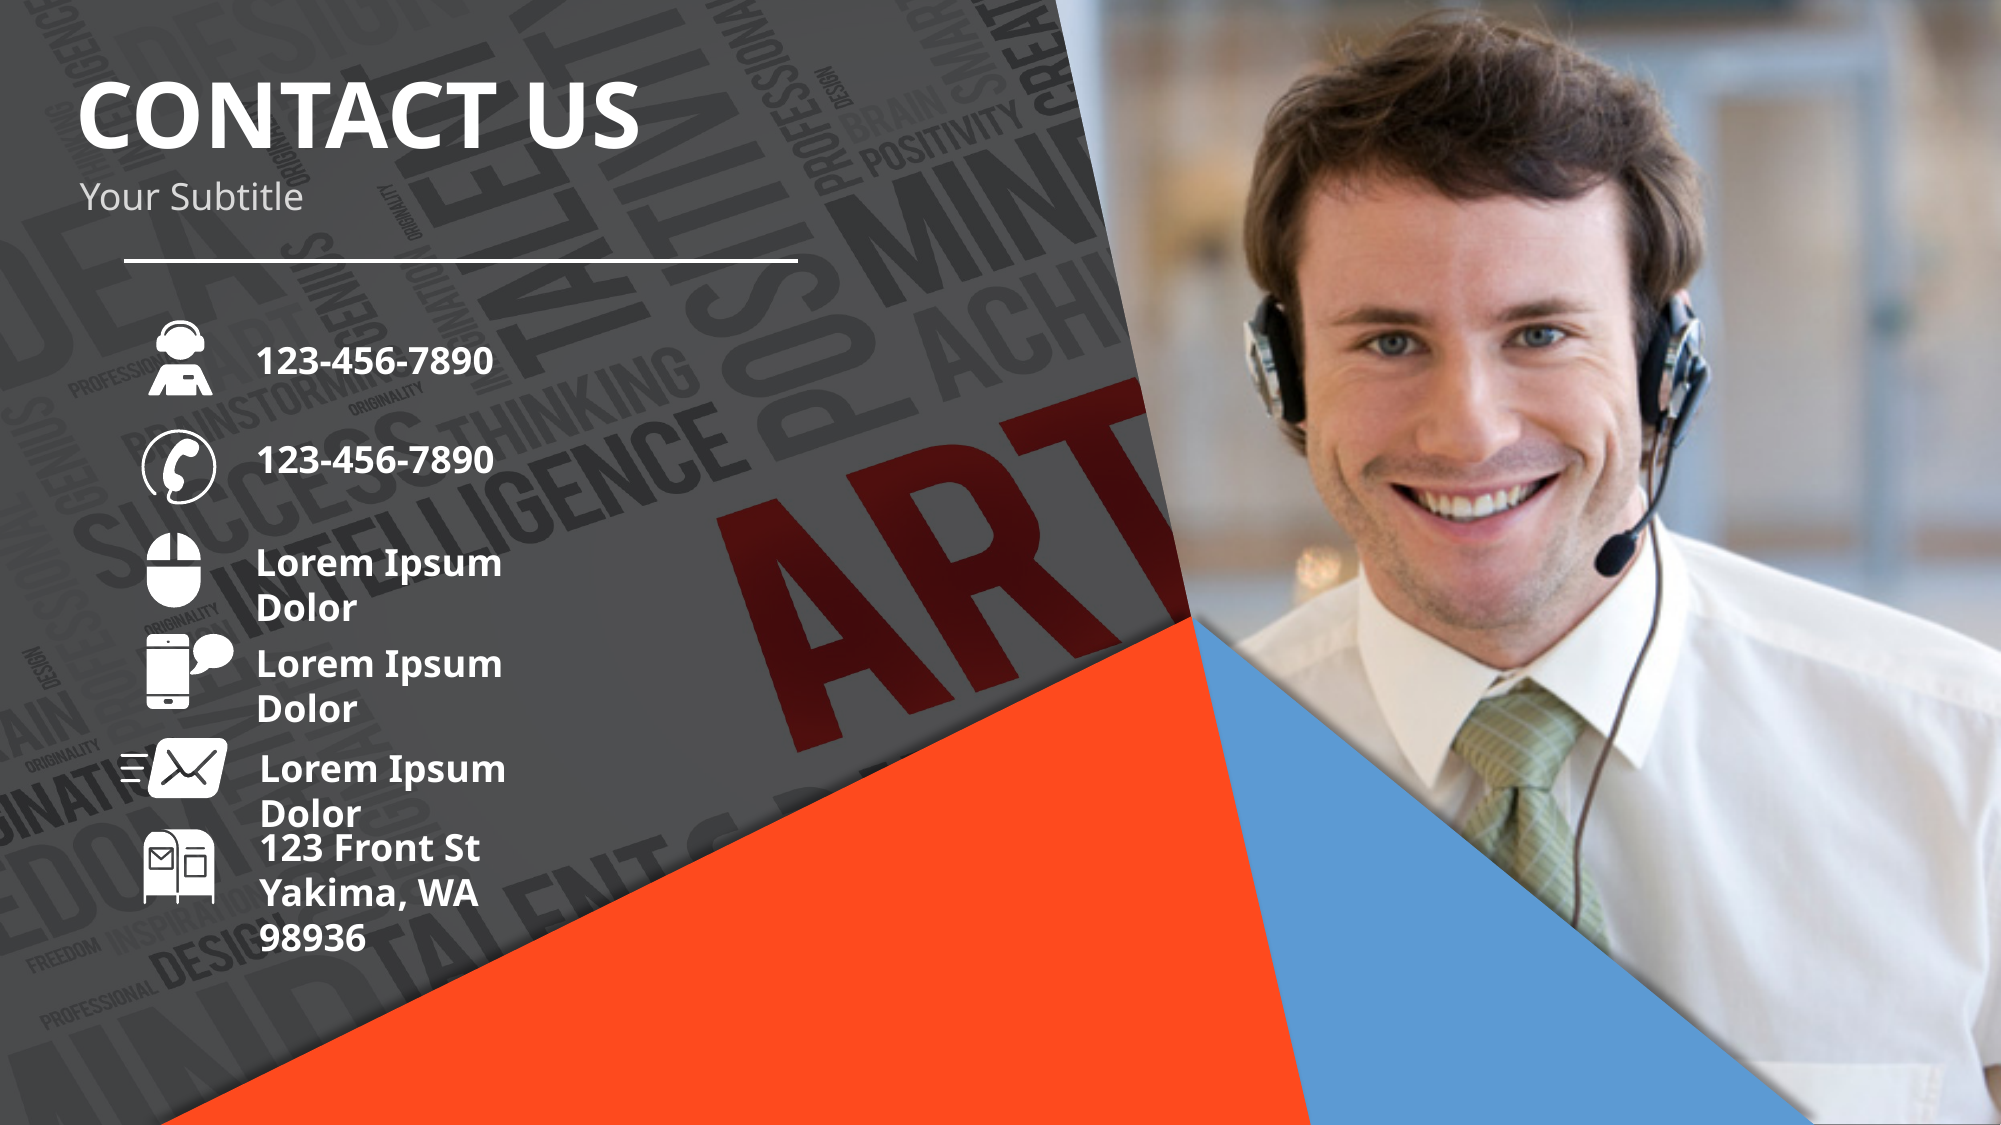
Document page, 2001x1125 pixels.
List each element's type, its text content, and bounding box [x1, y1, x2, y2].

text_box Lorem Ipsum Dolor [240, 632, 586, 738]
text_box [143, 829, 215, 905]
text_box 123-456-7890 [240, 329, 541, 390]
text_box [148, 320, 213, 396]
text_box [177, 532, 201, 561]
text_box [146, 532, 171, 561]
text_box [146, 633, 234, 709]
text_box [1054, 0, 2000, 1125]
text_box Lorem Ipsum Dolor [244, 737, 590, 816]
text_box [141, 429, 217, 505]
text_box [146, 566, 201, 608]
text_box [60, 49, 1020, 227]
text_box 123-456-7890 [241, 428, 541, 489]
text_box [1195, 617, 1817, 1125]
text_box 123 Front St Yakima, WA 98936 [244, 816, 590, 967]
text_box [158, 614, 1312, 1125]
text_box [120, 737, 228, 798]
text_box Lorem Ipsum Dolor [240, 531, 586, 632]
